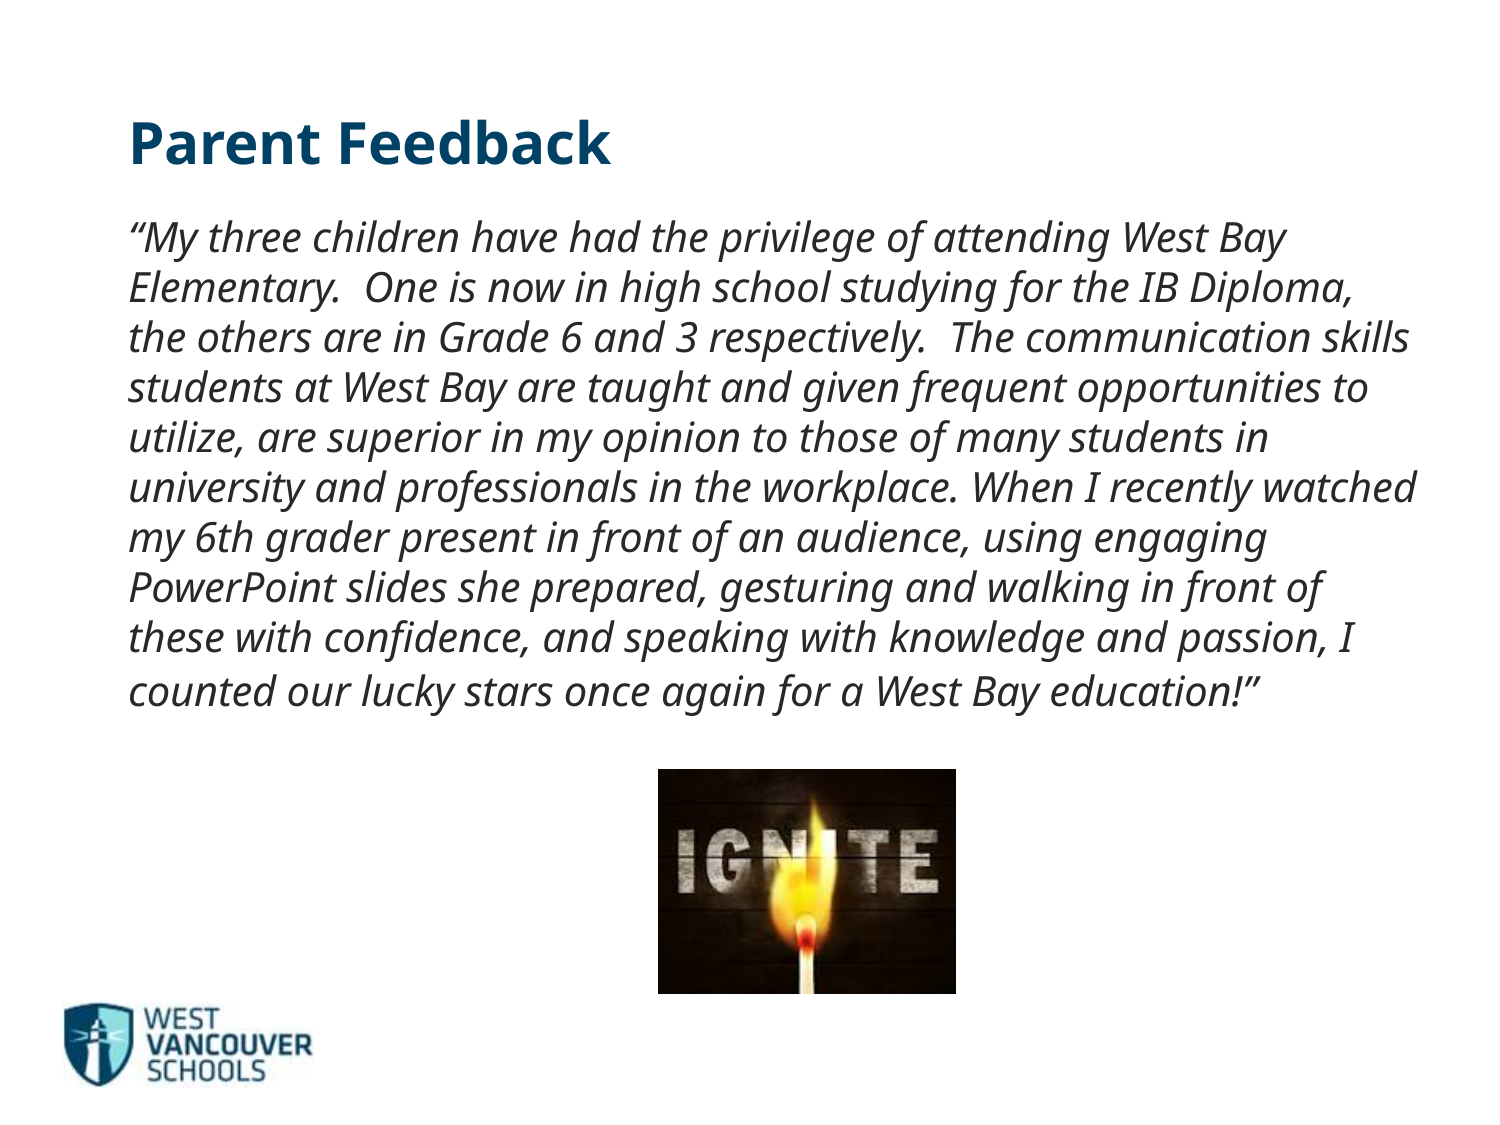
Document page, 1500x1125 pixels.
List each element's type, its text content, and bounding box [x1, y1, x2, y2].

list “My three children have had the privilege of attending West Bay Elementary. One is now in high school studying for the IB Diploma, the others are in Grade 6 and 3 respectively. The communication skills students at West Bay are taught and given frequent opportunities to utilize, are superior in my opinion to those of many students in university and professionals in the workplace. When I recently watched my 6th grader present in front of an audience, using engaging PowerPoint slides she prepared, gesturing and walking in front of these with confidence, and speaking with knowledge and passion, I counted our lucky stars once again for a West Bay education!” [128, 210, 1418, 882]
title Parent Feedback [128, 0, 1418, 178]
picture [63, 977, 341, 1088]
picture [658, 769, 956, 994]
